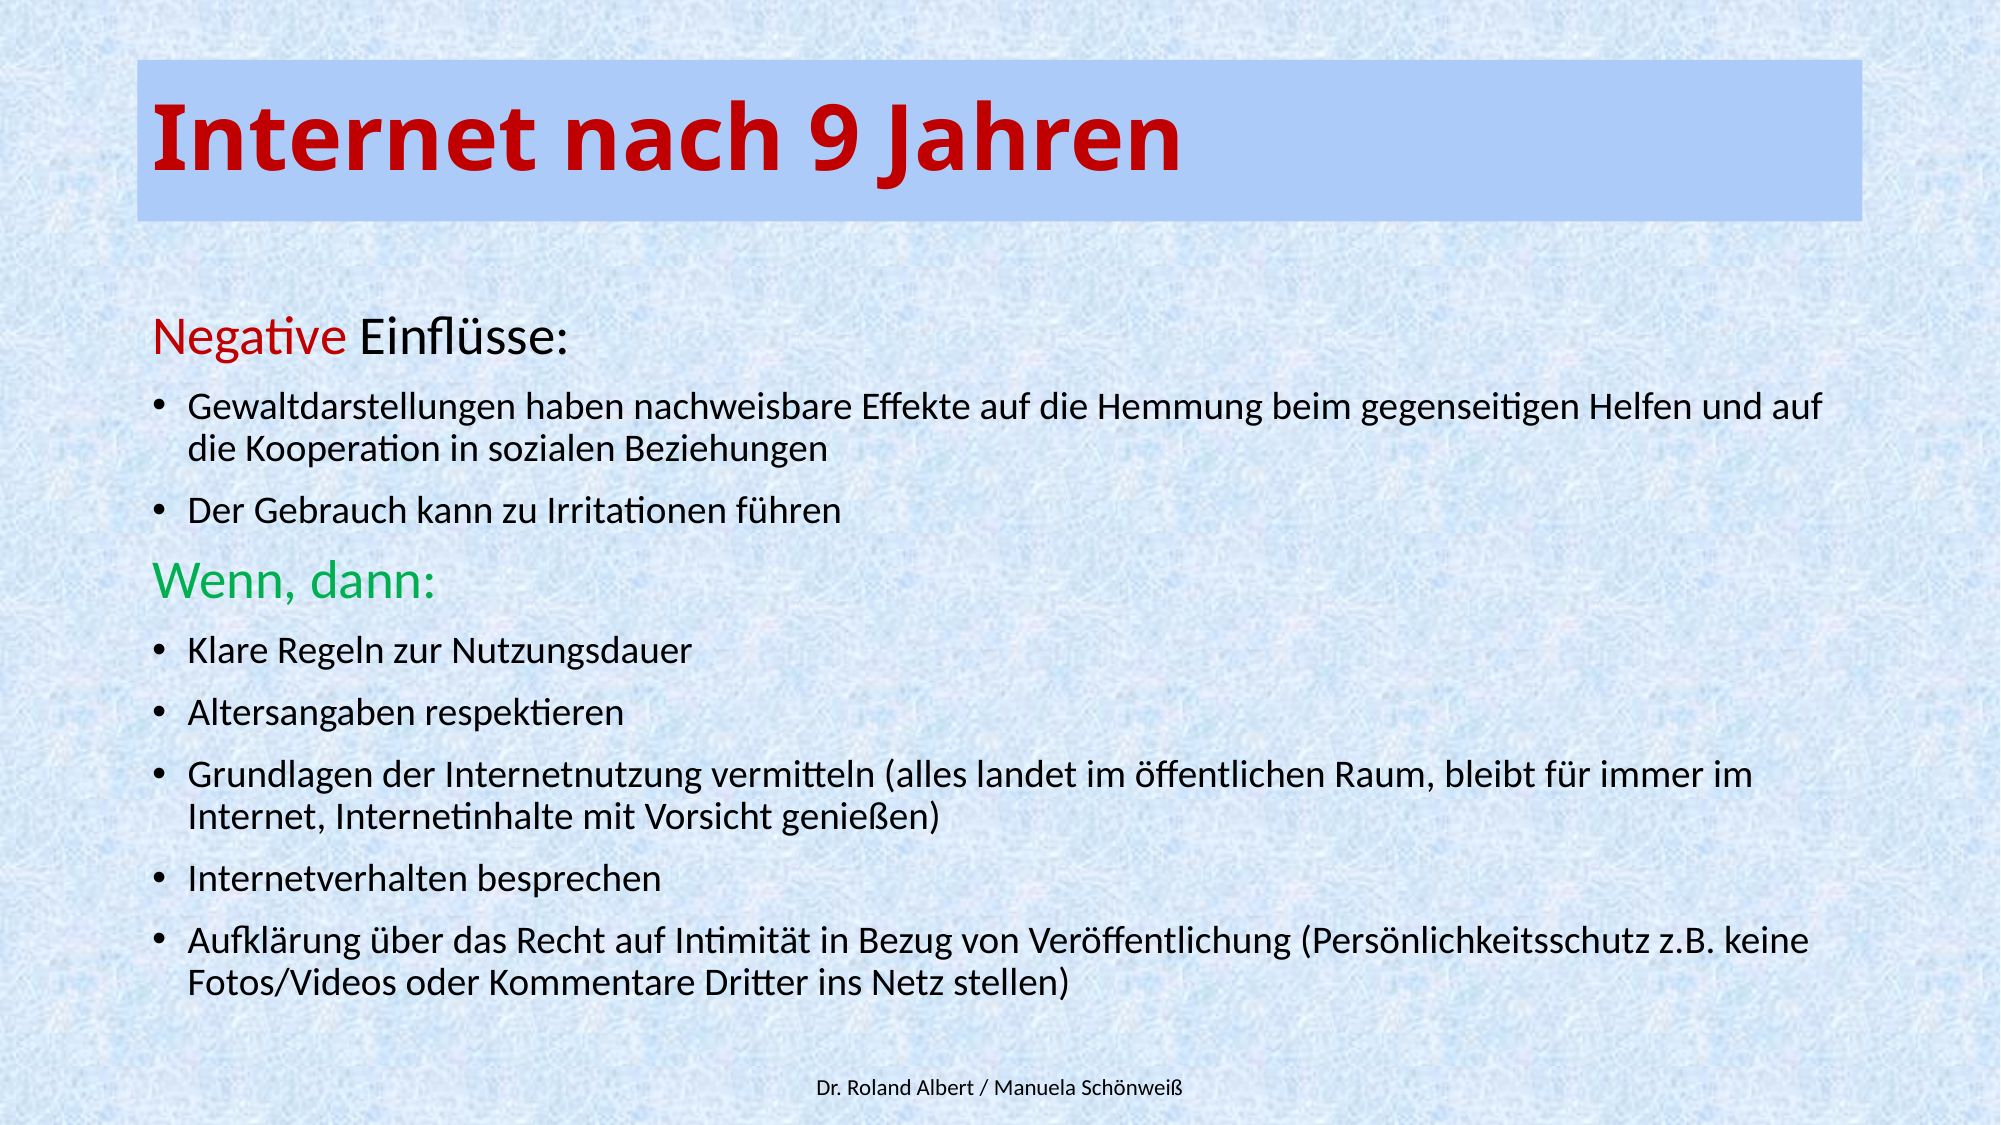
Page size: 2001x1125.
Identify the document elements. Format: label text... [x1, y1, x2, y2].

list Negative Einflüsse: Gewaltdarstellungen haben nachweisbare Effekte auf die Hemmung beim gegenseitigen Helfen und auf die Kooperation in sozialen Beziehungen Der Gebrauch kann zu Irritationen führen Wenn, dann: Klare Regeln zur Nutzungsdauer Altersangaben respektieren Grundlagen der Internetnutzung vermitteln (alles landet im öffentlichen Raum, bleibt für immer im Internet, Internetinhalte mit Vorsicht genießen) Internetverhalten besprechen Aufklärung über das Recht auf Intimität in Bezug von Veröffentlichung (Persönlichkeitsschutz z.B. keine Fotos/Videos oder Kommentare Dritter ins Netz stellen) [137, 299, 1863, 1014]
picture [0, 0, 2001, 1125]
text_box Dr. Roland Albert / Manuela Schönweiß [801, 1065, 1199, 1108]
title Internet nach 9 Jahren [137, 59, 1863, 222]
